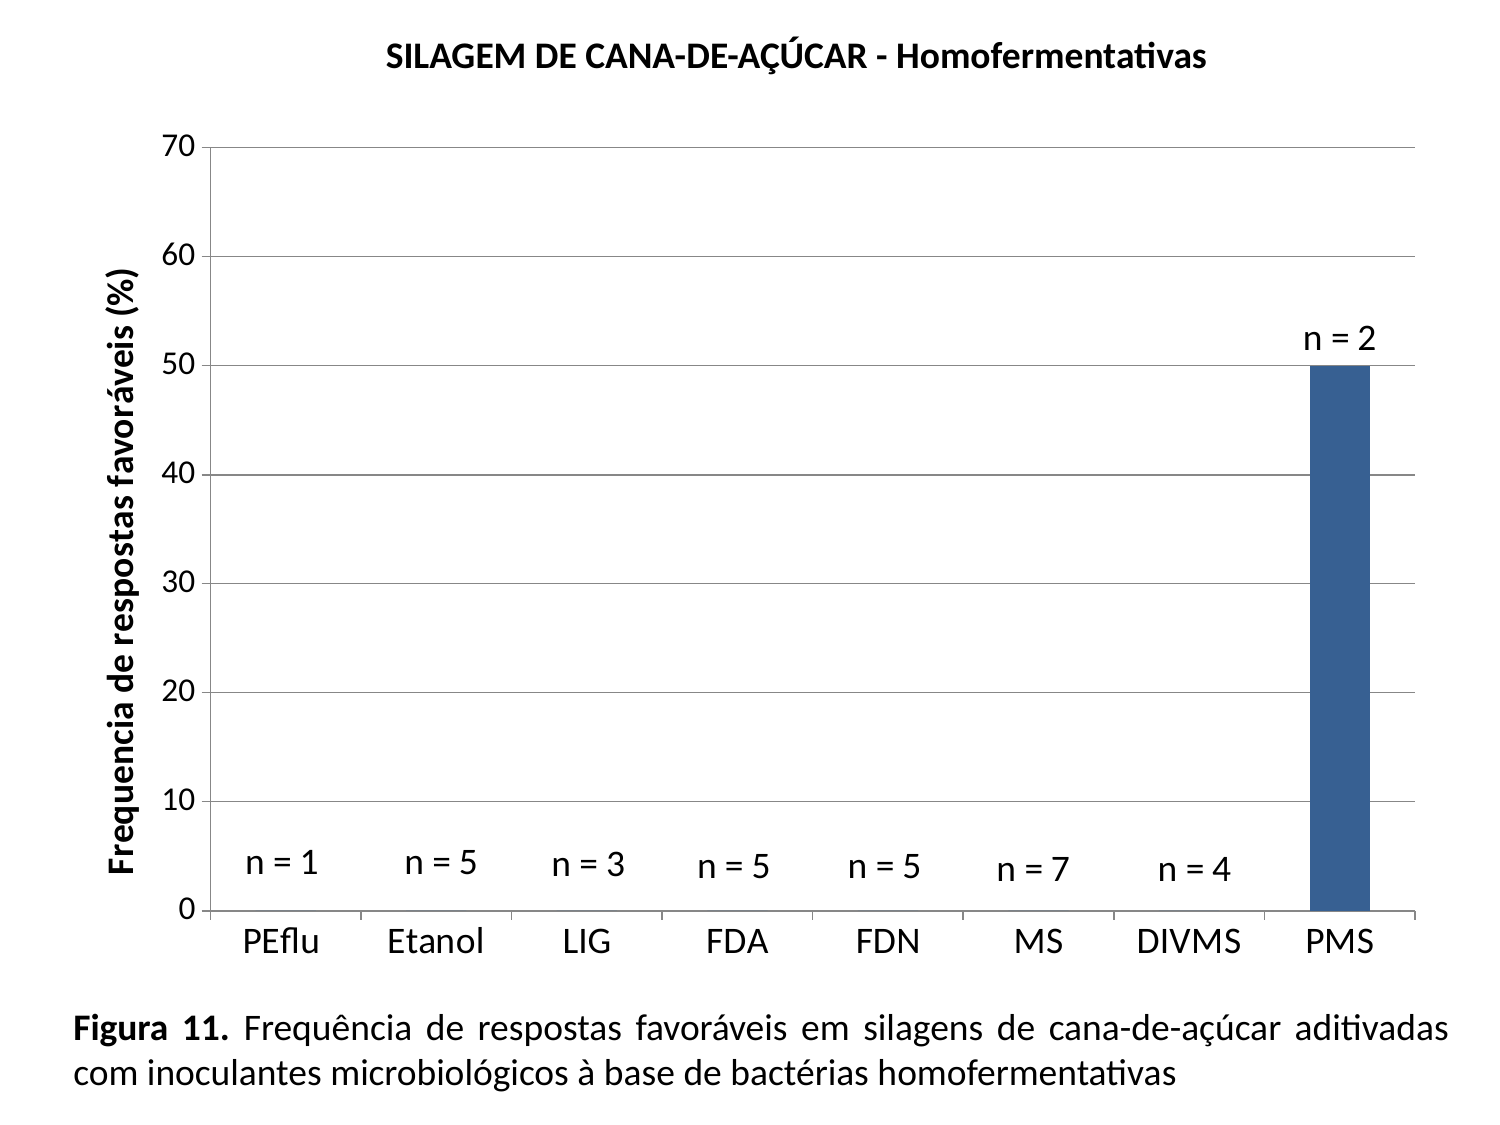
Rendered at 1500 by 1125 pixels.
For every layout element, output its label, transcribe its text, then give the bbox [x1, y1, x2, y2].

chart [93, 105, 1449, 1004]
text_box SILAGEM DE CANA-DE-AÇÚCAR - Homofermentativas [304, 23, 1289, 84]
text_box Figura 11. Frequência de respostas favoráveis em silagens de cana-de-açúcar aditivadas com inoculantes microbiológicos à base de bactérias homofermentativas [58, 996, 1465, 1125]
